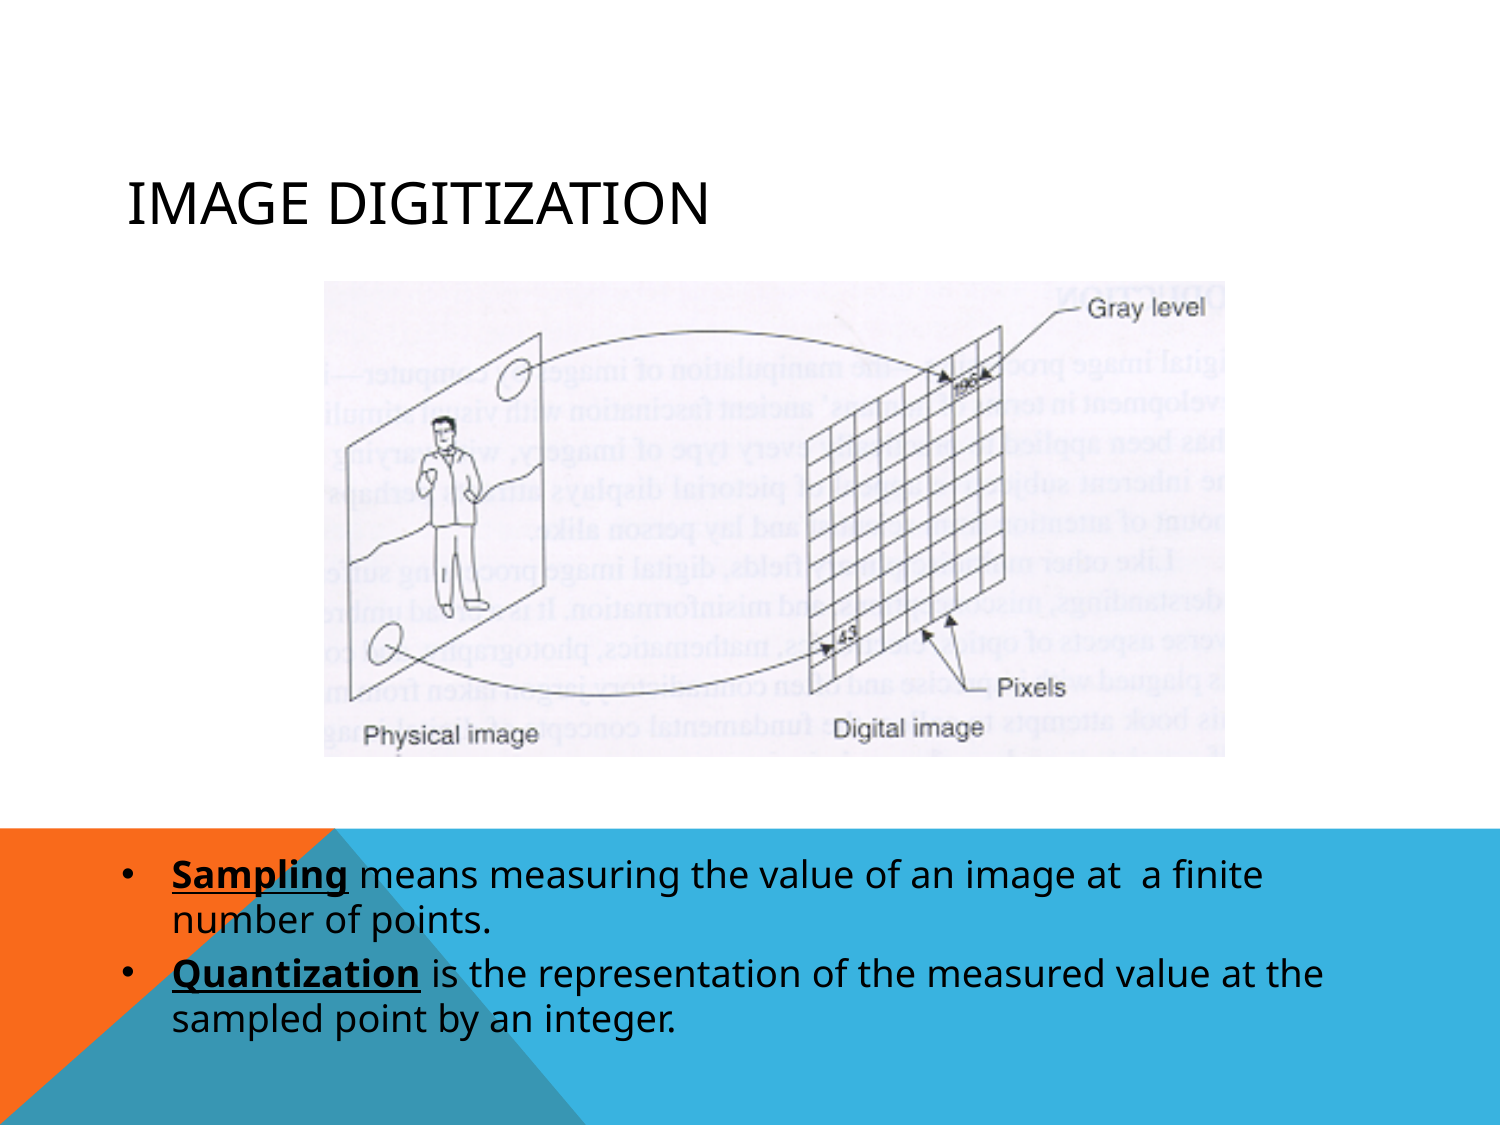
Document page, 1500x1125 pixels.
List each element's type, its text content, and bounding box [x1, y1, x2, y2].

picture [324, 281, 1226, 758]
text_box Sampling means measuring the value of an image at a finite number of points. Quantization is the representation of the measured value at the sampled point by an integer. [106, 524, 1382, 1050]
title Image digitization [112, 107, 1388, 295]
